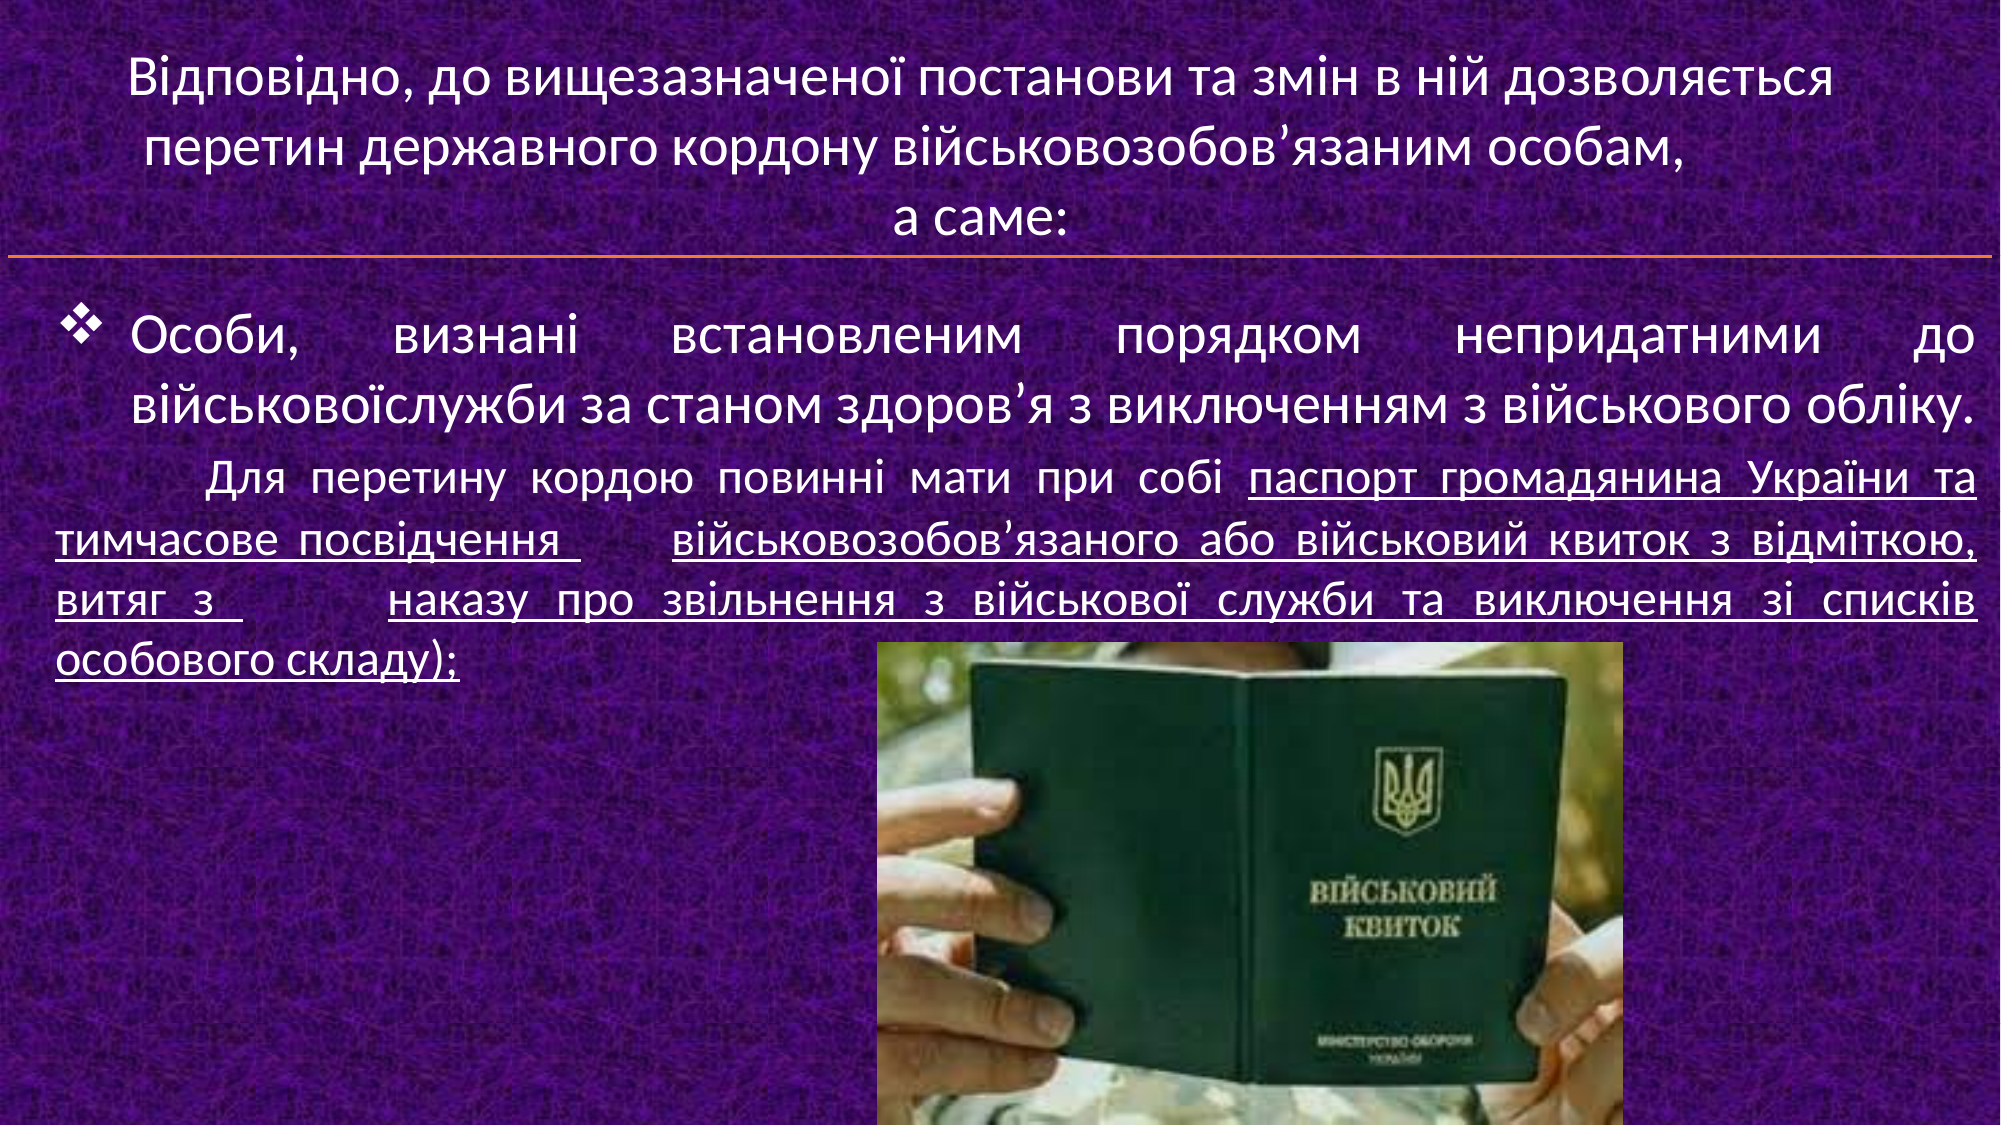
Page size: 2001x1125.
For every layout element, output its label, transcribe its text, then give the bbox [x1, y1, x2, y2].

text_box Відповідно, до вищезазначеної постанови та змін в ній дозволяється перетин державного кордону військовозобов’язаним особам, а саме: [108, 29, 1854, 255]
picture [0, 0, 2001, 1125]
text_box Особи, визнані встановленим порядком непридатними до військовоїслужби за станом здоров’я з виключенням з військового обліку. Для перетину кордою повинні мати при собі паспорт громадянина України та тимчасове посвідчення військовозобов’язаного або військовий квиток з відміткою, витяг з наказу про звільнення з військової служби та виключення зі списків особового складу); [40, 288, 1993, 813]
